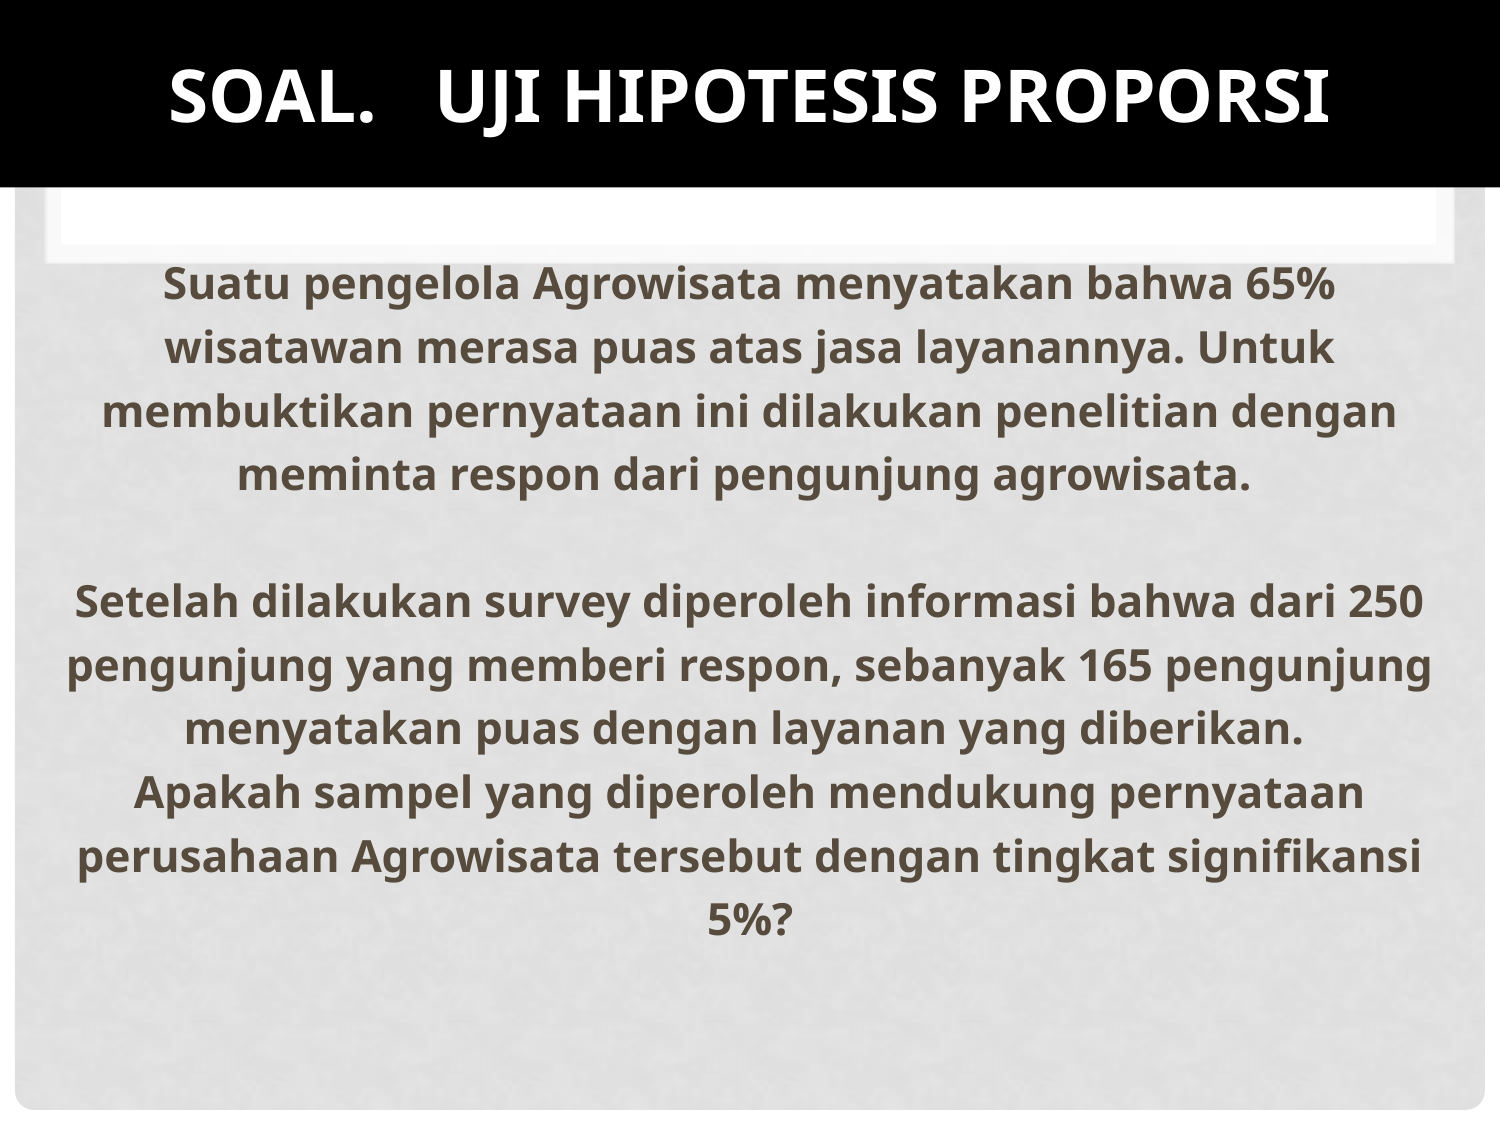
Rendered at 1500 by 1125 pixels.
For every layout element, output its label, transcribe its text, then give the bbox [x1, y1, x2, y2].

title Soal. Uji Hipotesis Proporsi [0, 0, 1500, 188]
list Suatu pengelola Agrowisata menyatakan bahwa 65% wisatawan merasa puas atas jasa layanannya. Untuk membuktikan pernyataan ini dilakukan penelitian dengan meminta respon dari pengunjung agrowisata. Setelah dilakukan survey diperoleh informasi bahwa dari 250 pengunjung yang memberi respon, sebanyak 165 pengunjung menyatakan puas dengan layanan yang diberikan. Apakah sampel yang diperoleh mendukung pernyataan perusahaan Agrowisata tersebut dengan tingkat signifikansi 5%? [37, 237, 1463, 963]
